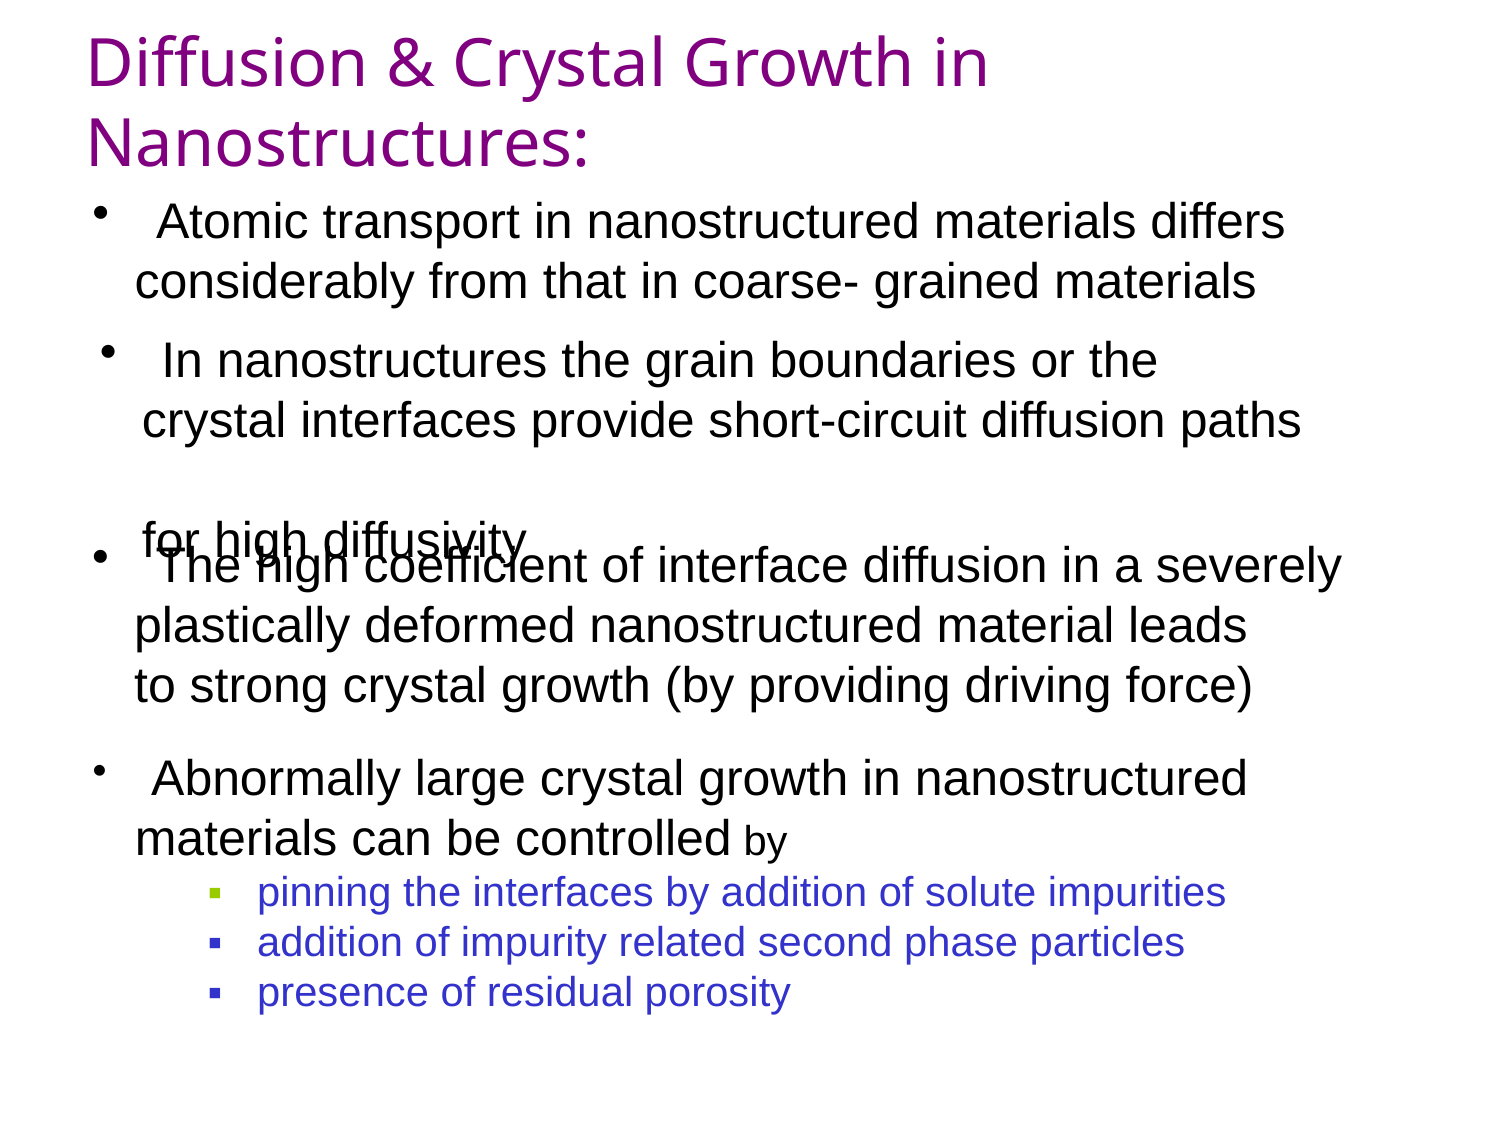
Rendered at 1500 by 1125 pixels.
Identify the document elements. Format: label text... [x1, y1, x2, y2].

text_box Abnormally large crystal growth in nanostructured materials can be controlled by ▪ pinning the interfaces by addition of solute impurities ▪ addition of impurity related second phase particles ▪ presence of residual porosity [77, 737, 1264, 1023]
text_box The high coefficient of interface diffusion in a severely plastically deformed nanostructured material leads to strong crystal growth (by providing driving force) [77, 524, 1372, 720]
text_box Atomic transport in nanostructured materials differs considerably from that in coarse- grained materials [77, 181, 1302, 317]
text_box Diffusion & Crystal Growth in Nanostructures: [70, 12, 1025, 188]
text_box In nanostructures the grain boundaries or the crystal interfaces provide short-circuit diffusion paths for high diffusivity [84, 320, 1325, 524]
